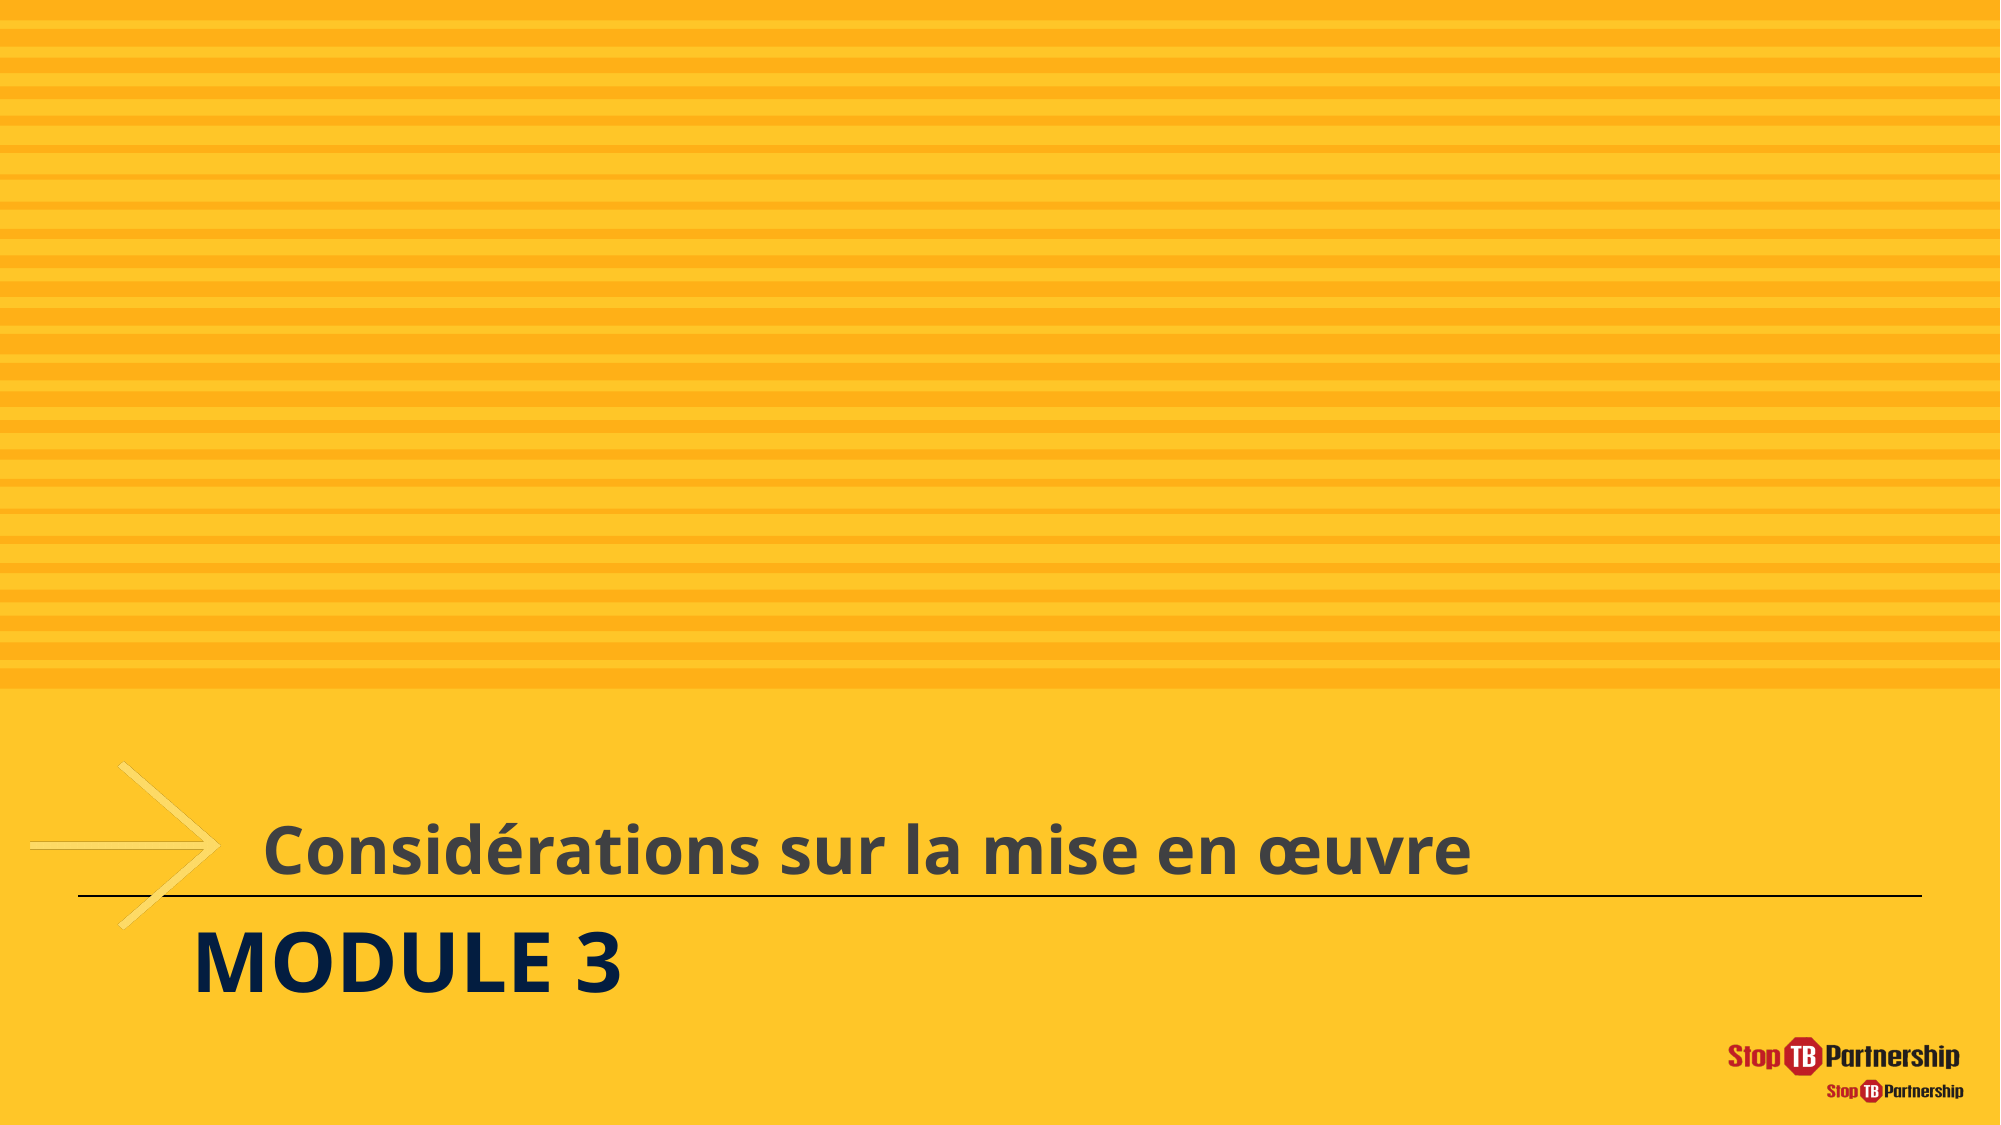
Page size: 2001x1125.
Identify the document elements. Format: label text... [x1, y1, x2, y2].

picture [1725, 1035, 1961, 1077]
list MODULE 3 [191, 902, 921, 1010]
list Considérations sur la mise en œuvre [262, 709, 1925, 897]
picture [30, 761, 221, 930]
picture [1826, 1079, 1965, 1104]
